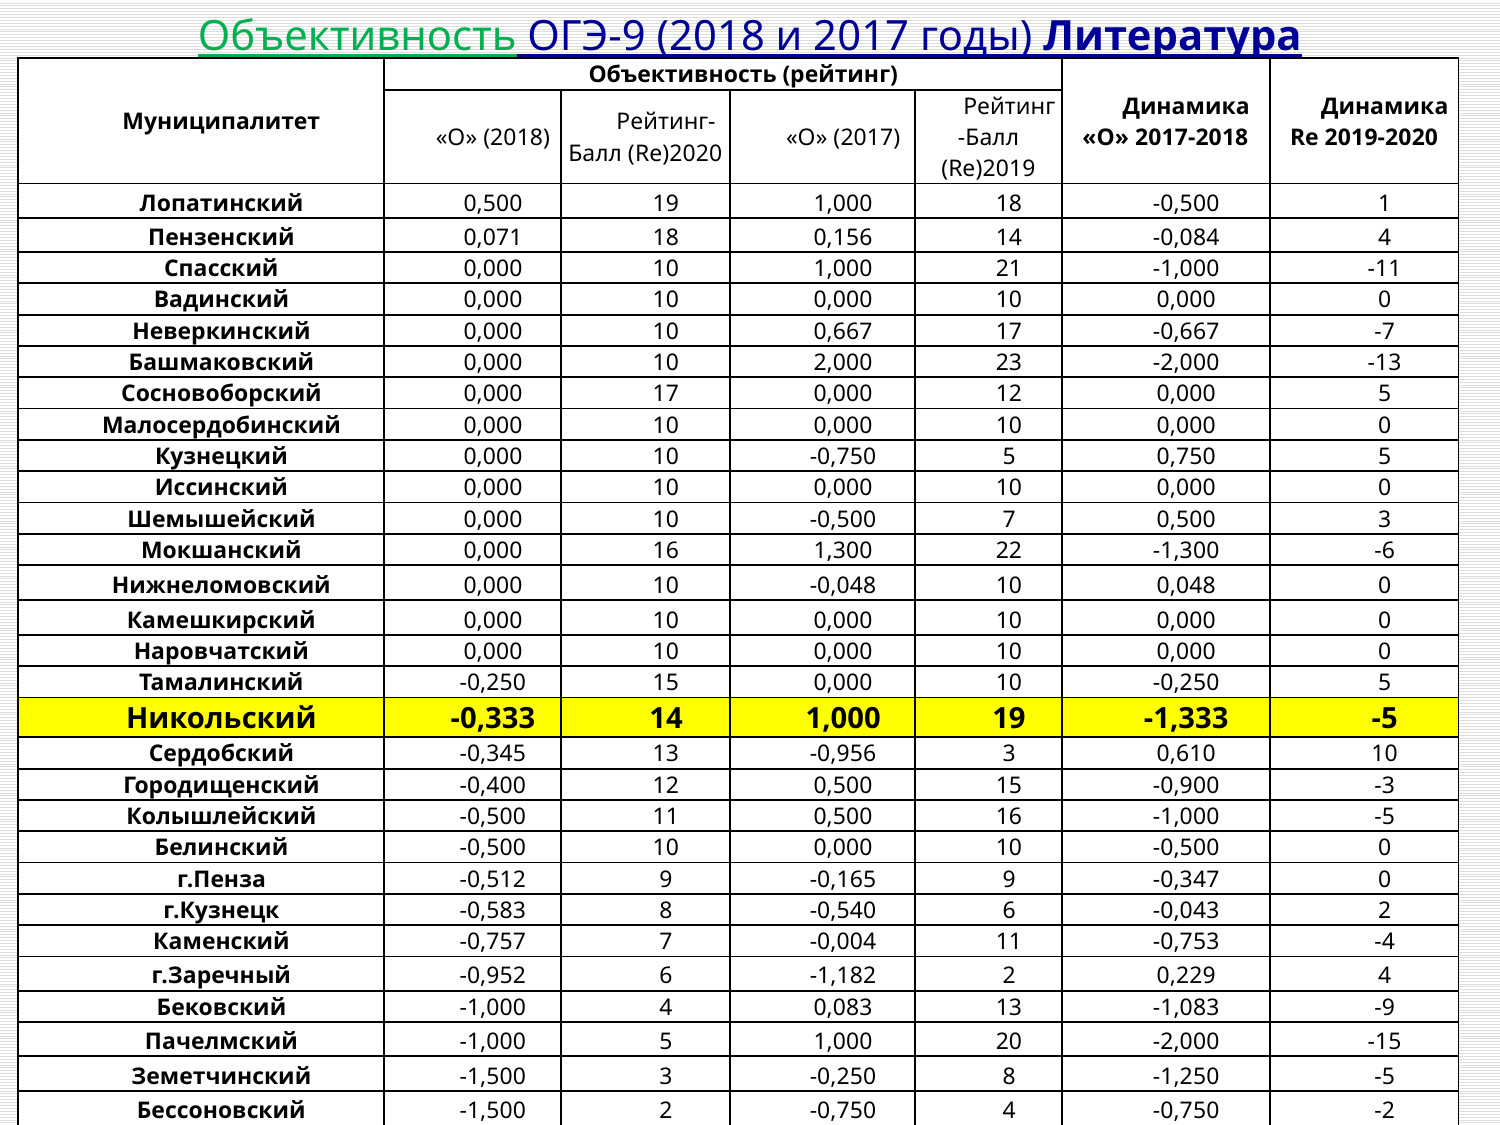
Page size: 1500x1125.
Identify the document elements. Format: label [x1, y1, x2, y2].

table_cell [1271, 1092, 1458, 1125]
table_cell [562, 832, 729, 862]
table_cell [916, 253, 1061, 282]
table_cell [1271, 566, 1458, 599]
table_header [1063, 59, 1269, 183]
table_cell [1063, 832, 1269, 862]
table_cell [916, 832, 1061, 862]
table_cell [1063, 863, 1269, 893]
table_cell [1063, 566, 1269, 599]
table_cell [19, 409, 383, 439]
table_cell [731, 347, 914, 376]
table_cell [916, 284, 1061, 314]
table_cell [385, 738, 560, 768]
table_cell [1063, 378, 1269, 408]
table_cell [1271, 378, 1458, 408]
table_cell [385, 667, 560, 697]
table_cell [562, 253, 729, 282]
table_cell [385, 503, 560, 533]
table_cell [385, 535, 560, 564]
table_cell [562, 863, 729, 893]
table_cell [731, 801, 914, 830]
table_cell [916, 316, 1061, 345]
table_cell [19, 472, 383, 502]
table_cell [562, 441, 729, 470]
table_cell [1063, 316, 1269, 345]
table_cell [385, 347, 560, 376]
table_cell [916, 1023, 1061, 1055]
table_cell [1271, 601, 1458, 634]
table_cell [562, 698, 729, 736]
table_cell [916, 566, 1061, 599]
table_cell [916, 863, 1061, 893]
table_cell [19, 957, 383, 990]
table_cell [1271, 219, 1458, 251]
table_cell [731, 503, 914, 533]
table_cell [19, 832, 383, 862]
table_cell [731, 535, 914, 564]
table_cell [916, 378, 1061, 408]
table_cell [562, 1023, 729, 1055]
table_cell [562, 316, 729, 345]
table_cell [916, 503, 1061, 533]
table_cell [562, 503, 729, 533]
table_cell [385, 698, 560, 736]
table_cell [916, 926, 1061, 956]
table_cell [19, 378, 383, 408]
table_cell [562, 566, 729, 599]
table_cell [916, 957, 1061, 990]
table_cell [385, 253, 560, 282]
table_cell [916, 441, 1061, 470]
table_cell [385, 895, 560, 924]
table_cell [19, 1057, 383, 1090]
table_cell [916, 636, 1061, 665]
table_cell [731, 770, 914, 799]
table_cell [1063, 219, 1269, 251]
table_cell [731, 316, 914, 345]
table_cell [1271, 832, 1458, 862]
table_cell [1271, 698, 1458, 736]
table_cell [19, 895, 383, 924]
table_cell [1271, 441, 1458, 470]
table_cell [1271, 1023, 1458, 1055]
table_cell [916, 738, 1061, 768]
table_cell [1271, 253, 1458, 282]
table_cell [916, 667, 1061, 697]
table_cell [1063, 284, 1269, 314]
table_cell [731, 636, 914, 665]
table_cell [1063, 472, 1269, 502]
table_cell [731, 926, 914, 956]
table_cell [19, 253, 383, 282]
table_cell [731, 1092, 914, 1125]
table_cell [1063, 738, 1269, 768]
table_cell [385, 832, 560, 862]
table_cell [916, 770, 1061, 799]
table_cell [562, 895, 729, 924]
table_cell [19, 184, 383, 217]
table_cell [1063, 503, 1269, 533]
table_cell [916, 801, 1061, 830]
table_cell [562, 926, 729, 956]
table_cell [562, 992, 729, 1021]
table_cell [1271, 409, 1458, 439]
table_cell [1063, 667, 1269, 697]
table_cell [385, 184, 560, 217]
table_cell [916, 535, 1061, 564]
table_cell [19, 992, 383, 1021]
table_cell [19, 1023, 383, 1055]
table_cell [916, 895, 1061, 924]
table_cell [562, 1057, 729, 1090]
table_cell [1271, 895, 1458, 924]
table_cell [1063, 1092, 1269, 1125]
table_cell [731, 738, 914, 768]
table_cell [562, 219, 729, 251]
table_cell [562, 957, 729, 990]
table_cell [1063, 253, 1269, 282]
table_cell [731, 601, 914, 634]
table_cell [19, 316, 383, 345]
table_cell [1063, 770, 1269, 799]
table_cell [1271, 503, 1458, 533]
table_cell [1271, 926, 1458, 956]
table_cell [916, 472, 1061, 502]
table_cell [1063, 184, 1269, 217]
table_cell [562, 667, 729, 697]
table_cell [562, 801, 729, 830]
table_cell [19, 601, 383, 634]
table_cell [731, 667, 914, 697]
table_cell [1271, 992, 1458, 1021]
table_cell [562, 284, 729, 314]
table_cell [562, 184, 729, 217]
table_cell [1063, 992, 1269, 1021]
table_cell [1271, 472, 1458, 502]
table_cell [731, 219, 914, 251]
table_cell [19, 738, 383, 768]
table_cell [916, 1092, 1061, 1125]
table_cell [19, 219, 383, 251]
table_header [385, 59, 1061, 89]
table_cell [1271, 863, 1458, 893]
table_cell [731, 472, 914, 502]
table_cell [562, 472, 729, 502]
table_cell [19, 801, 383, 830]
table_cell [916, 992, 1061, 1021]
table_cell [19, 636, 383, 665]
table_cell [385, 441, 560, 470]
table_cell [385, 926, 560, 956]
table_cell [1063, 698, 1269, 736]
table_cell [1271, 316, 1458, 345]
table_cell [916, 347, 1061, 376]
table_cell [916, 601, 1061, 634]
table_cell [1271, 667, 1458, 697]
table_cell [385, 1023, 560, 1055]
table_cell [731, 441, 914, 470]
table_cell [731, 284, 914, 314]
table_cell [1271, 801, 1458, 830]
table_cell [731, 698, 914, 736]
table_cell [385, 992, 560, 1021]
table_cell [19, 667, 383, 697]
table_cell [562, 1092, 729, 1125]
table_header [1271, 59, 1458, 183]
table_cell [562, 636, 729, 665]
table_cell [562, 601, 729, 634]
table_cell [1063, 636, 1269, 665]
table_cell [385, 284, 560, 314]
table_cell [385, 219, 560, 251]
table_cell [1063, 601, 1269, 634]
table_cell [1063, 1023, 1269, 1055]
table_cell [731, 1057, 914, 1090]
table_cell [1063, 1057, 1269, 1090]
table_cell [1271, 284, 1458, 314]
table_cell [1271, 1057, 1458, 1090]
table_cell [385, 863, 560, 893]
table_cell [562, 535, 729, 564]
table_cell [562, 409, 729, 439]
table_cell [916, 698, 1061, 736]
table_cell [385, 91, 560, 183]
table_cell [385, 316, 560, 345]
table_cell [385, 1057, 560, 1090]
table_cell [731, 378, 914, 408]
table_cell [1271, 636, 1458, 665]
table_cell [19, 863, 383, 893]
table_cell [19, 770, 383, 799]
table_cell [1063, 409, 1269, 439]
table_cell [1063, 441, 1269, 470]
table_cell [1271, 957, 1458, 990]
table_cell [1271, 738, 1458, 768]
table_cell [731, 91, 914, 183]
table_cell [731, 957, 914, 990]
table_cell [731, 1023, 914, 1055]
table_cell [1063, 535, 1269, 564]
table_cell [916, 184, 1061, 217]
table_cell [562, 91, 729, 183]
table_cell [19, 566, 383, 599]
table_cell [19, 503, 383, 533]
table_cell [19, 1092, 383, 1125]
table_cell [916, 219, 1061, 251]
table_cell [731, 184, 914, 217]
table_cell [1063, 895, 1269, 924]
table_cell [916, 1057, 1061, 1090]
table_cell [1063, 926, 1269, 956]
table_cell [731, 253, 914, 282]
table_cell [1271, 347, 1458, 376]
table_header [19, 59, 383, 183]
table_cell [385, 636, 560, 665]
table_cell [385, 801, 560, 830]
table_cell [19, 441, 383, 470]
table_cell [562, 347, 729, 376]
table_cell [385, 378, 560, 408]
table_cell [731, 863, 914, 893]
table_cell [1063, 801, 1269, 830]
table_cell [1271, 770, 1458, 799]
table_cell [562, 770, 729, 799]
table_cell [385, 957, 560, 990]
table_cell [385, 601, 560, 634]
table_cell [385, 472, 560, 502]
table_cell [1063, 957, 1269, 990]
table_cell [19, 284, 383, 314]
text_box [0, 7, 1500, 67]
table_cell [385, 1092, 560, 1125]
table_cell [562, 738, 729, 768]
table_cell [385, 566, 560, 599]
table_cell [731, 895, 914, 924]
table_cell [731, 992, 914, 1021]
table_cell [385, 770, 560, 799]
table_cell [916, 409, 1061, 439]
table_cell [1271, 184, 1458, 217]
table_cell [1271, 535, 1458, 564]
table_cell [731, 409, 914, 439]
table_cell [19, 926, 383, 956]
table_cell [19, 347, 383, 376]
table_cell [731, 566, 914, 599]
table_cell [562, 378, 729, 408]
table_cell [19, 535, 383, 564]
table_cell [916, 91, 1061, 183]
table_cell [731, 832, 914, 862]
table_cell [19, 698, 383, 736]
table_cell [385, 409, 560, 439]
table_cell [1063, 347, 1269, 376]
